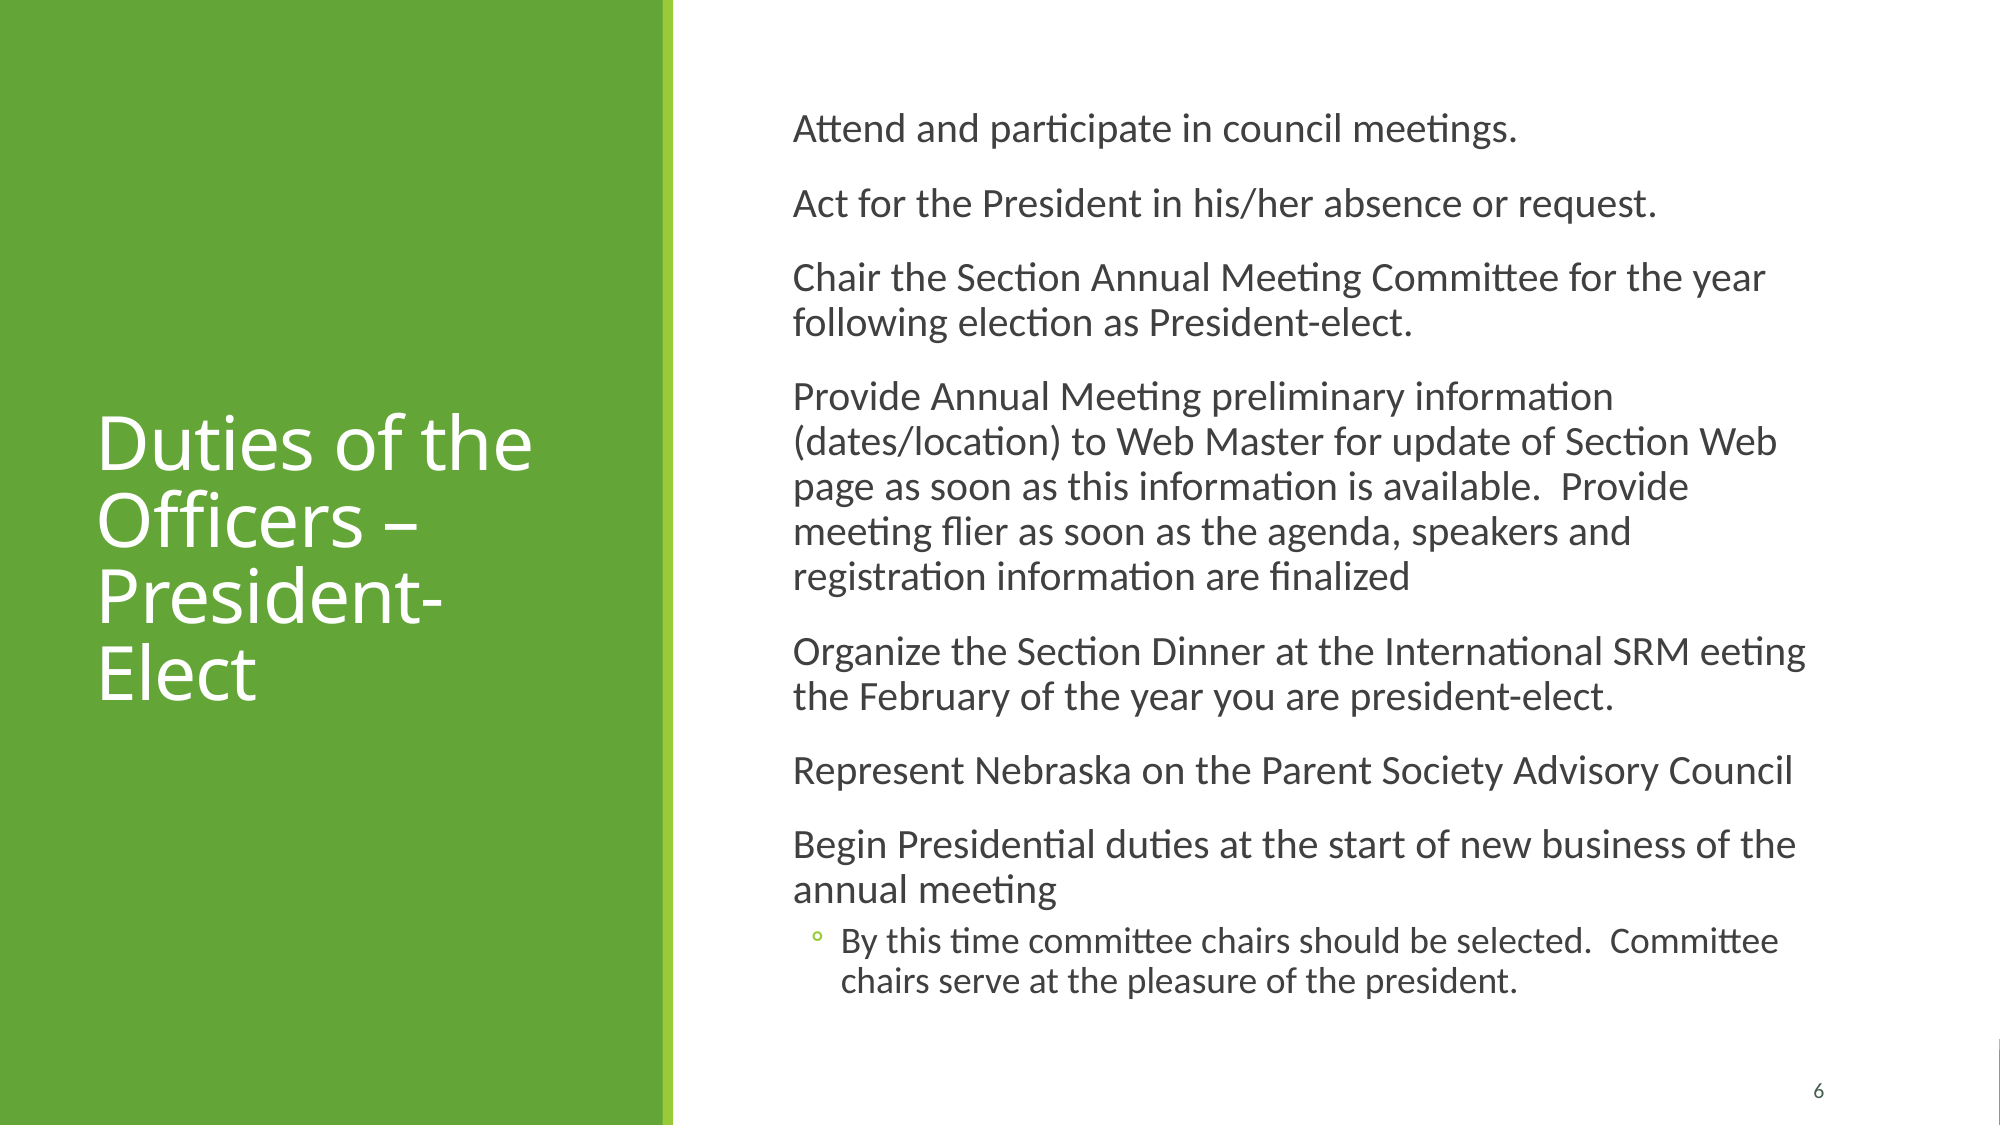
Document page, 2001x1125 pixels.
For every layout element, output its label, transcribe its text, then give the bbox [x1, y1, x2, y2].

text_box [0, 0, 661, 1125]
slide_number 6 [1660, 1059, 1840, 1120]
title Duties of the Officers – President-Elect [80, 99, 587, 1026]
list Attend and participate in council meetings. Act for the President in his/her absence or request. Chair the Section Annual Meeting Committee for the year following election as President-elect. Provide Annual Meeting preliminary information (dates/location) to Web Master for update of Section Web page as soon as this information is available. Provide meeting flier as soon as the agenda, speakers and registration information are finalized Organize the Section Dinner at the International SRM eeting the February of the year you are president-elect. Represent Nebraska on the Parent Society Advisory Council Begin Presidential duties at the start of new business of the annual meeting By this time committee chairs should be selected. Committee chairs serve at the pleasure of the president. [777, 99, 1830, 1026]
text_box [674, 0, 2000, 1125]
text_box [661, 0, 674, 1125]
